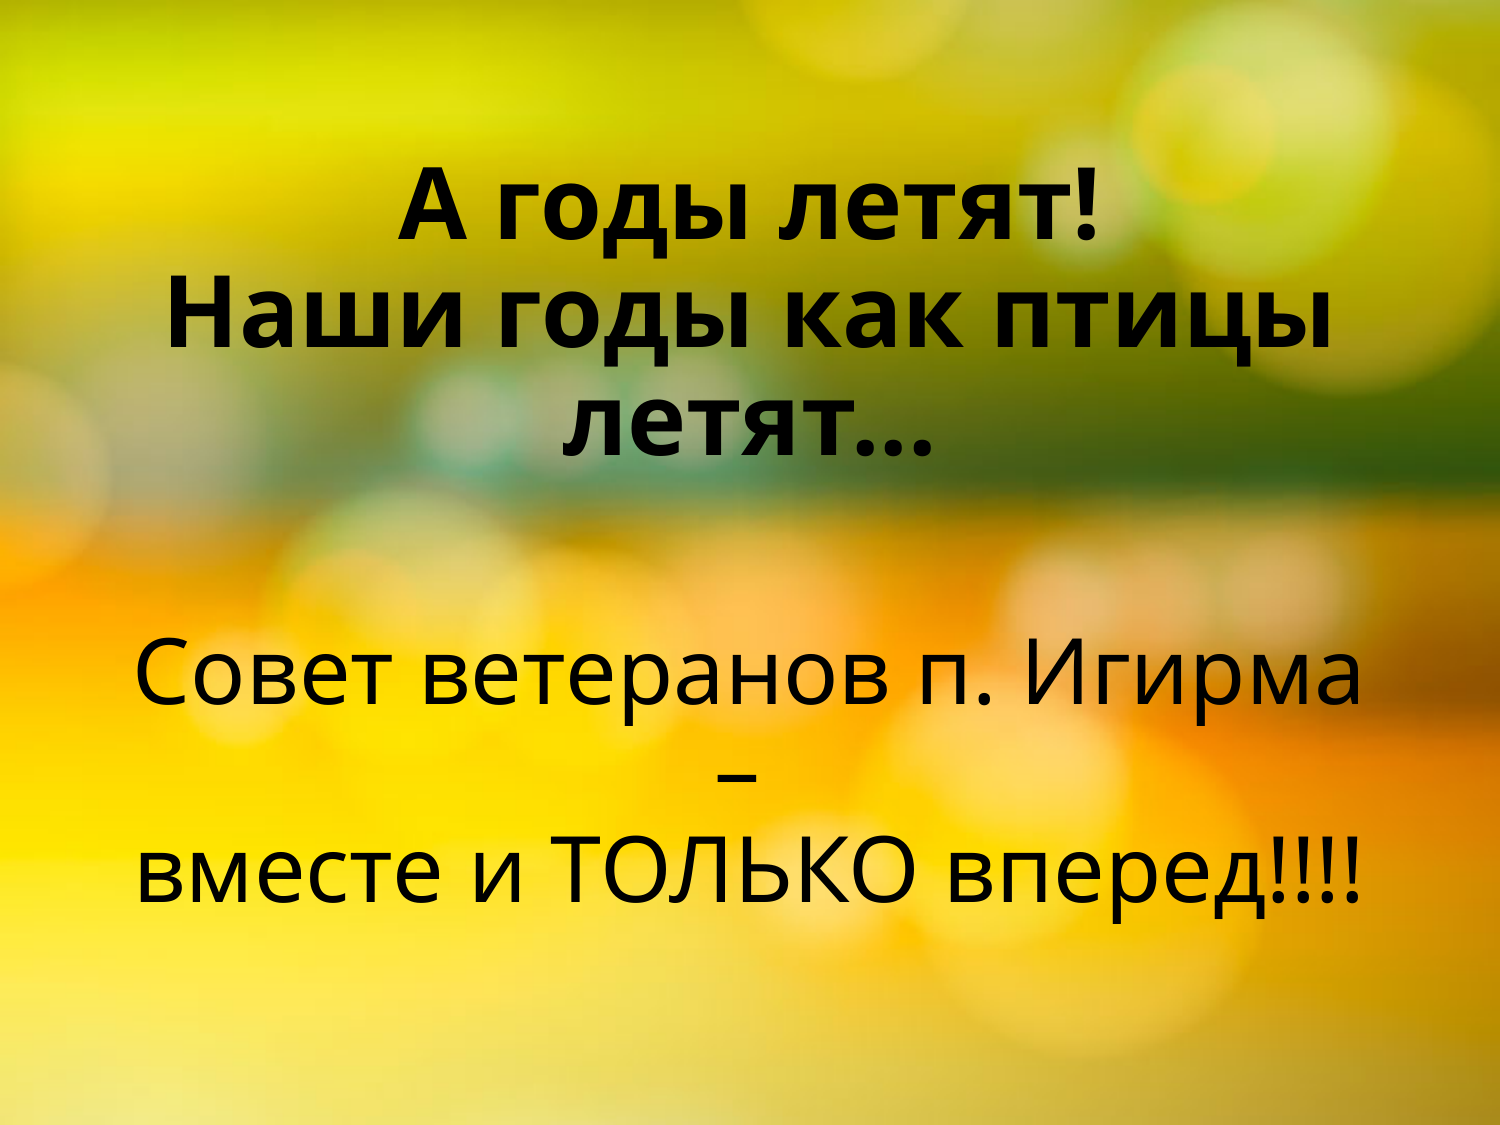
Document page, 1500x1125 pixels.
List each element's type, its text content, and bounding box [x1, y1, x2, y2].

title А годы летят! Наши годы как птицы летят... Совет ветеранов п. Игирма – вместе и ТОЛЬКО вперед!!!! [103, 59, 1397, 1016]
picture [0, 0, 1500, 1125]
